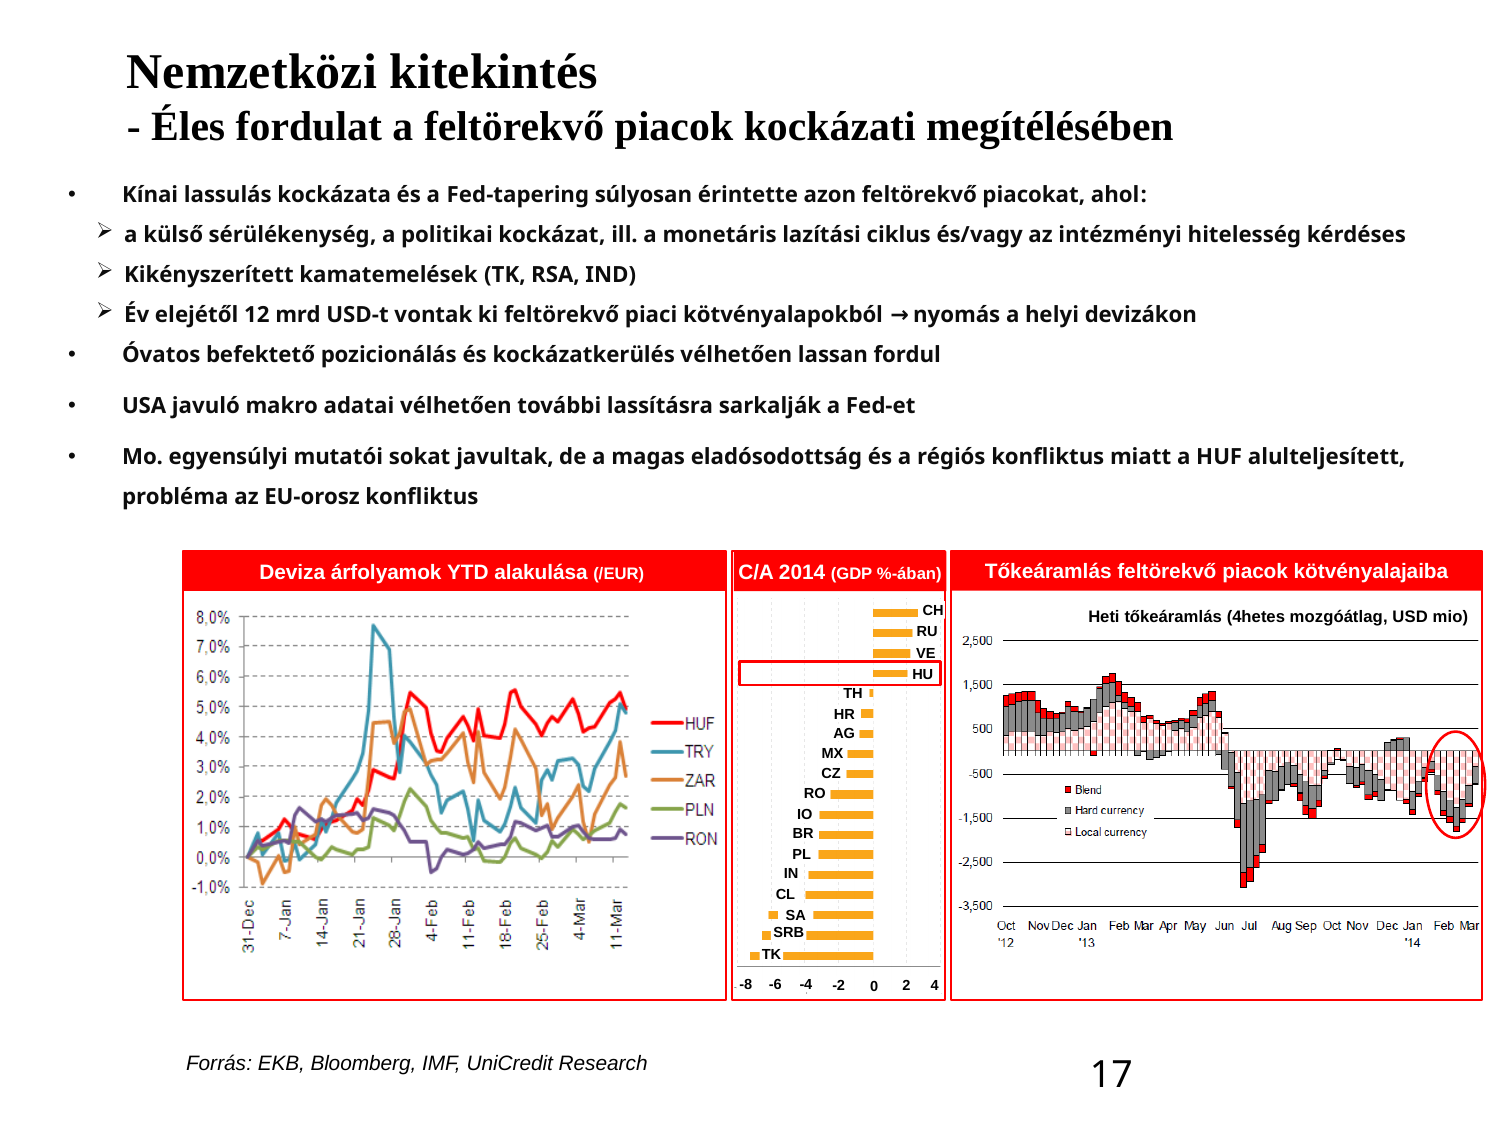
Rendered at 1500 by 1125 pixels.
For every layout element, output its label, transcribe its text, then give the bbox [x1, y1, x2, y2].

text_box [950, 958, 1483, 1000]
picture [733, 597, 947, 995]
slide_number 17 [1074, 1042, 1425, 1103]
picture [187, 608, 720, 953]
text_box C/A 2014 (GDP %-ában) [733, 551, 947, 592]
list Kínai lassulás kockázata és a Fed-tapering súlyosan érintette azon feltörekvő piacokat, ahol: a külső sérülékenység, a politikai kockázat, ill. a monetáris lazítási ciklus és/vagy az intézményi hitelesség kérdéses Kikényszerített kamatemelések (TK, RSA, IND) Év elejétől 12 mrd USD-t vontak ki feltörekvő piaci kötvényalapokból → nyomás a helyi devizákon Óvatos befektető pozicionálás és kockázatkerülés vélhetően lassan fordul USA javuló makro adatai vélhetően további lassításra sarkalják a Fed-et Mo. egyensúlyi mutatói sokat javultak, de a magas eladósodottság és a régiós konfliktus miatt a HUF alulteljesített, probléma az EU-orosz konfliktus [52, 159, 1500, 521]
text_box Forrás: EKB, Bloomberg, IMF, UniCredit Research [183, 1046, 648, 1075]
picture [956, 630, 1483, 953]
text_box [732, 550, 945, 597]
text_box [950, 550, 1483, 630]
text_box Heti tőkeáramlás (4hetes mozgóátlag, USD mio) [1082, 598, 1474, 628]
text_box [183, 550, 727, 1000]
text_box Nemzetközi kitekintés - Éles fordulat a feltörekvő piacok kockázati megítélésében [112, 30, 1412, 156]
